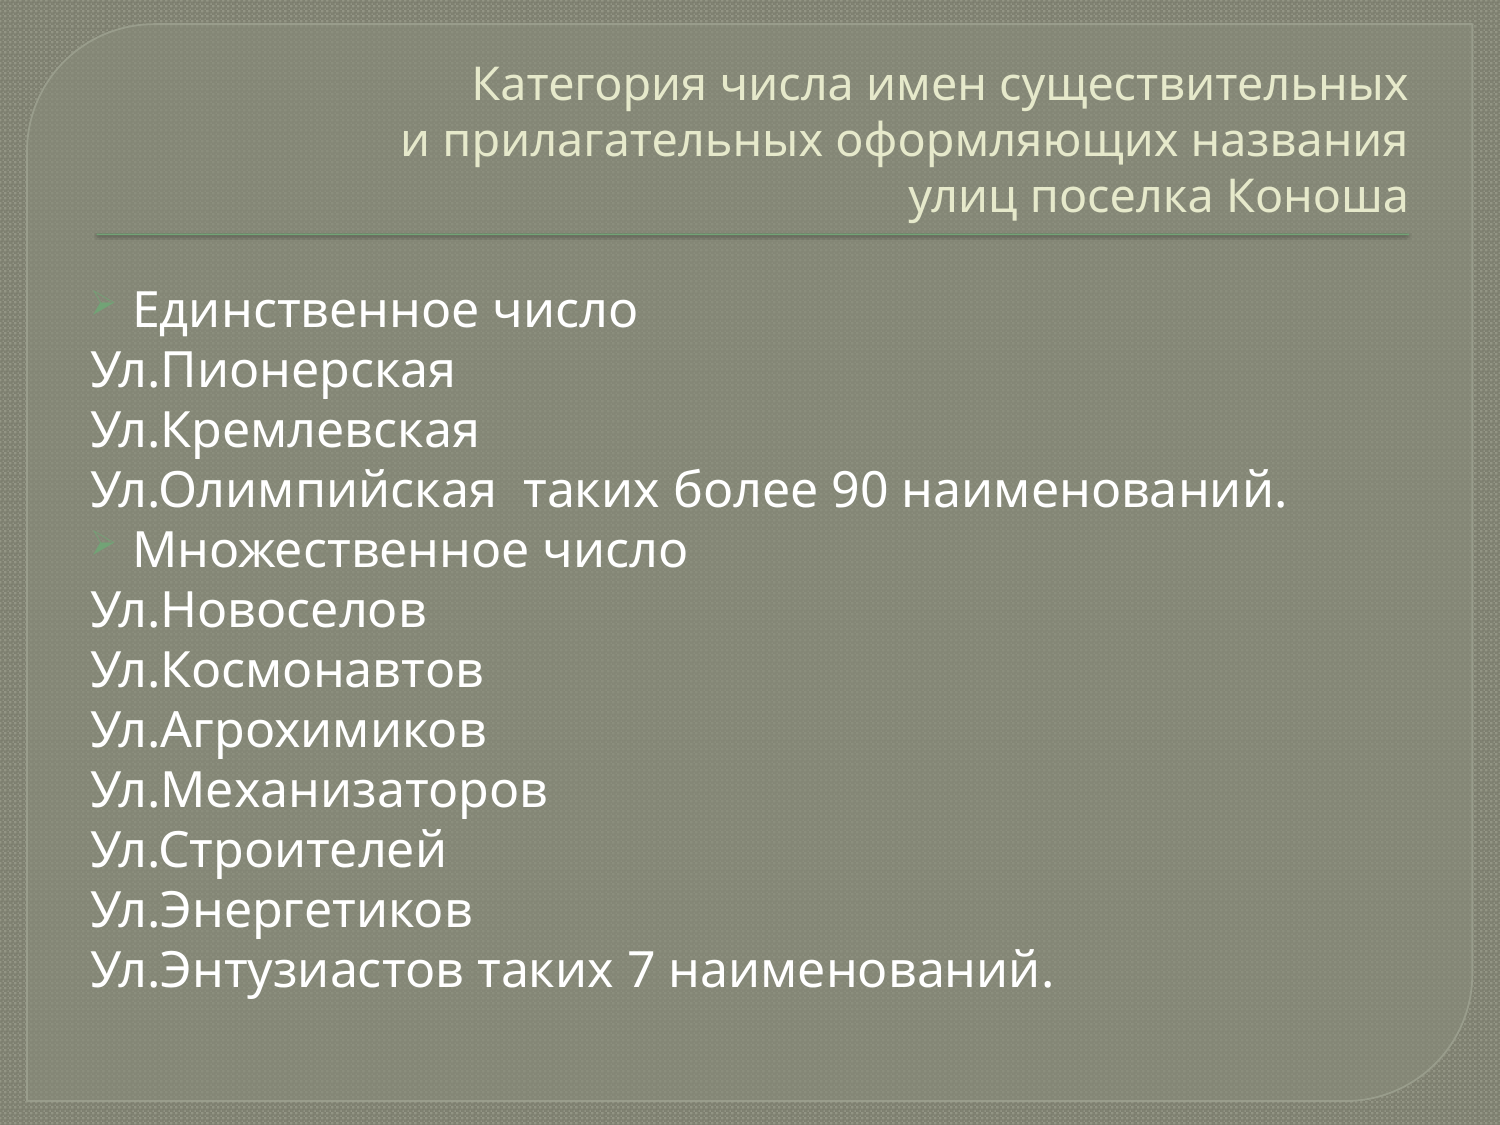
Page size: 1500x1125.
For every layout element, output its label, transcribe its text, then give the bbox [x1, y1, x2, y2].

list Единственное число Ул.Пионерская Ул.Кремлевская Ул.Олимпийская таких более 90 наименований. Множественное число Ул.Новоселов Ул.Космонавтов Ул.Агрохимиков Ул.Механизаторов Ул.Строителей Ул.Энергетиков Ул.Энтузиастов таких 7 наименований. [74, 269, 1426, 1013]
title Категория числа имен существительных и прилагательных оформляющих названия улиц поселка Коноша [75, 41, 1425, 230]
